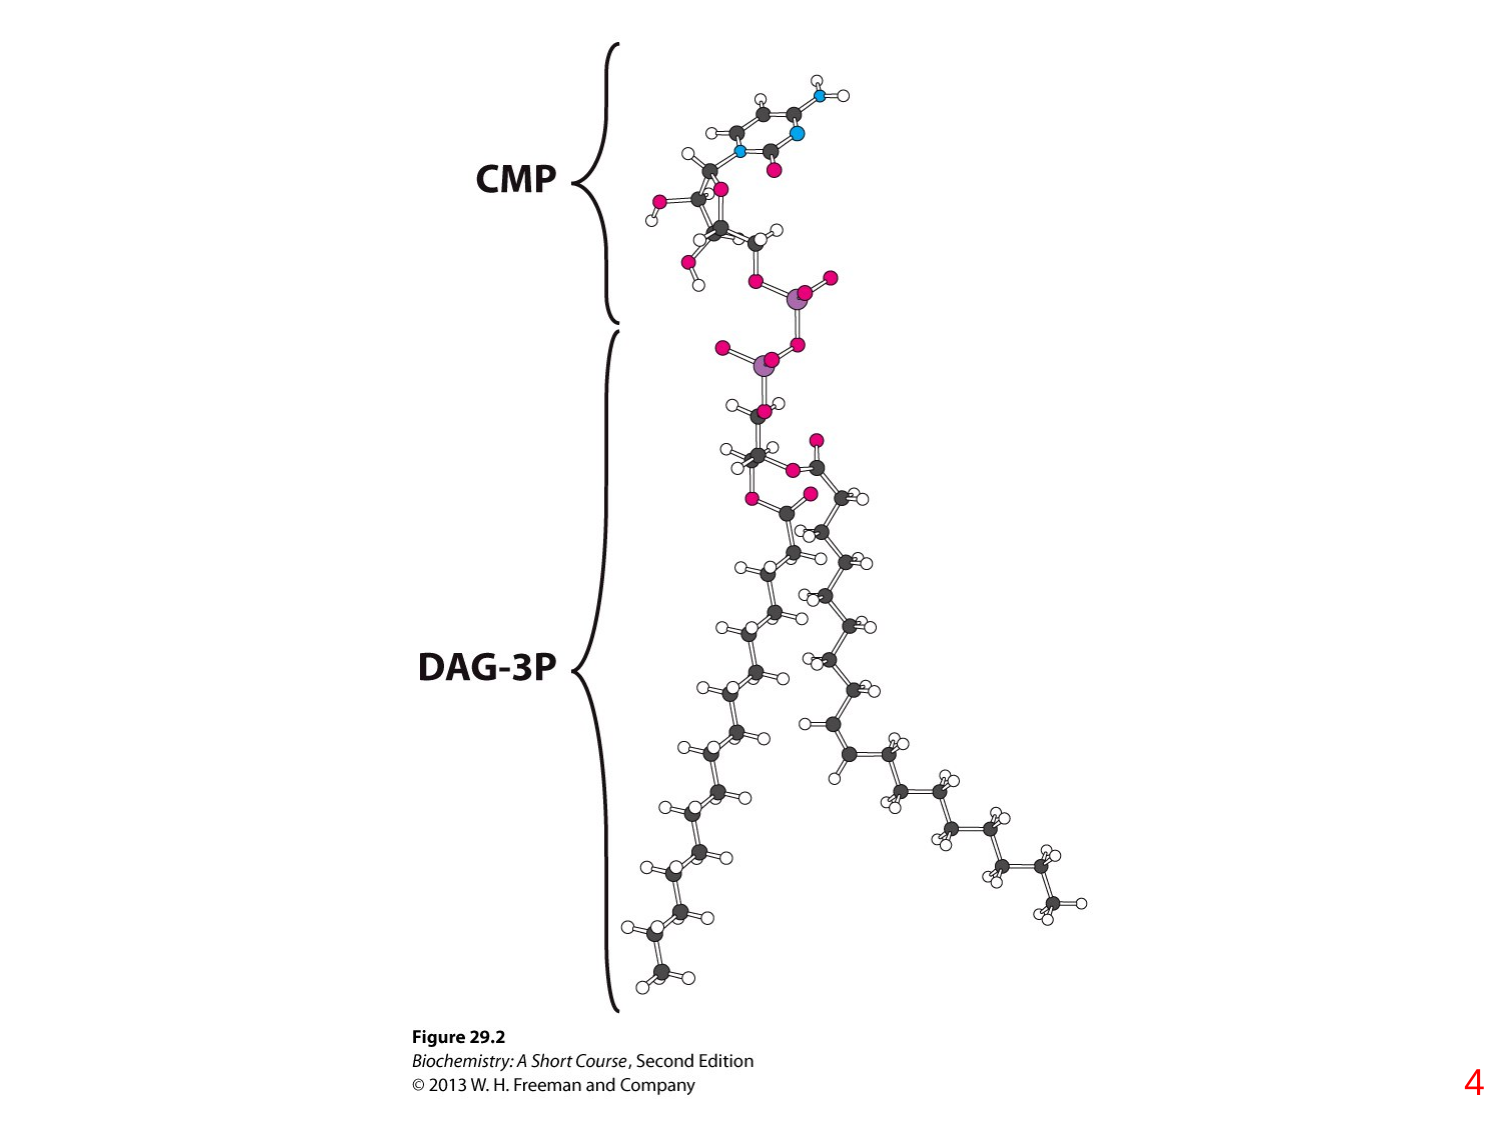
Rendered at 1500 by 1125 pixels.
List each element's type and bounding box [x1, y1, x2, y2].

picture [403, 26, 1096, 1099]
